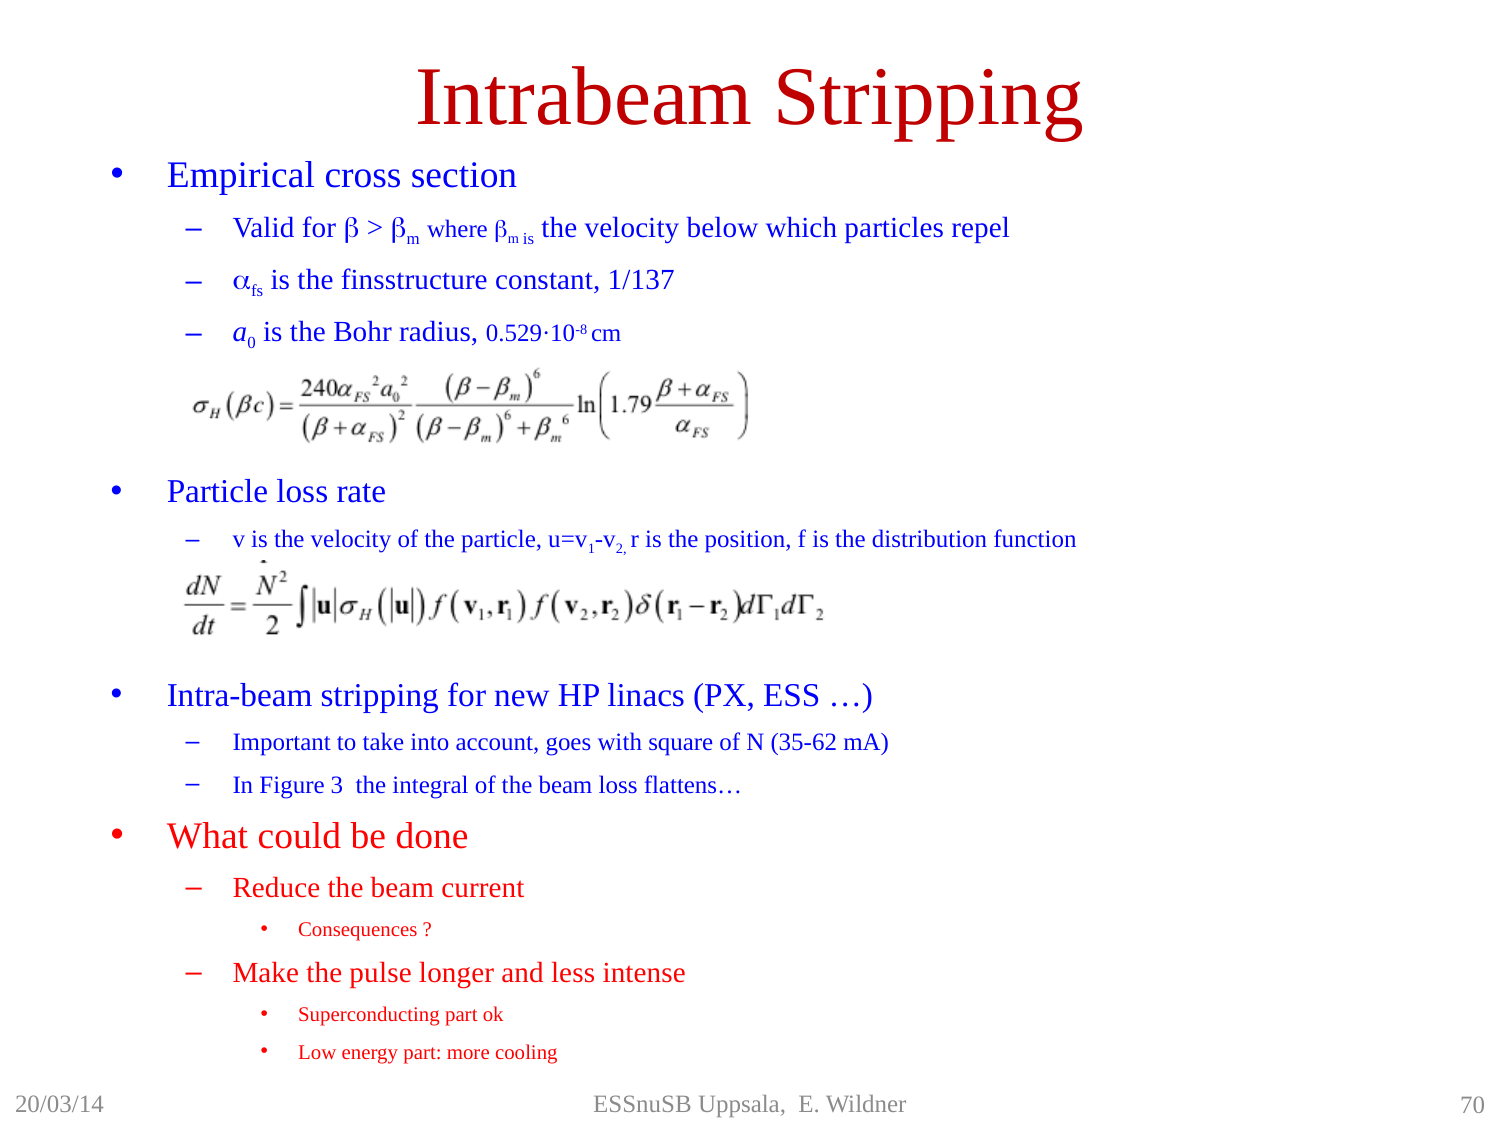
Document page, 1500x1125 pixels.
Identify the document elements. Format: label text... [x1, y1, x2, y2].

footer ESSnuSB Uppsala, E. Wildner [512, 1080, 988, 1125]
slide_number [0, 1080, 350, 1125]
slide_number 70 [1149, 1080, 1500, 1125]
text_box Empirical cross section Valid for b > bm where bm is the velocity below which particles repel afs is the finsstructure constant, 1/137 a0 is the Bohr radius, 0.529·10-8 cm Particle loss rate v is the velocity of the particle, u=v1-v2, r is the position, f is the distribution function Intra-beam stripping for new HP linacs (PX, ESS …) Important to take into account, goes with square of N (35-62 mA) In Figure 3 the integral of the beam loss flattens… What could be done Reduce the beam current Consequences ? Make the pulse longer and less intense Superconducting part ok Low energy part: more cooling [95, 183, 1476, 553]
text_box Intrabeam Stripping [0, 0, 1500, 183]
picture [181, 364, 754, 458]
picture [166, 560, 831, 645]
